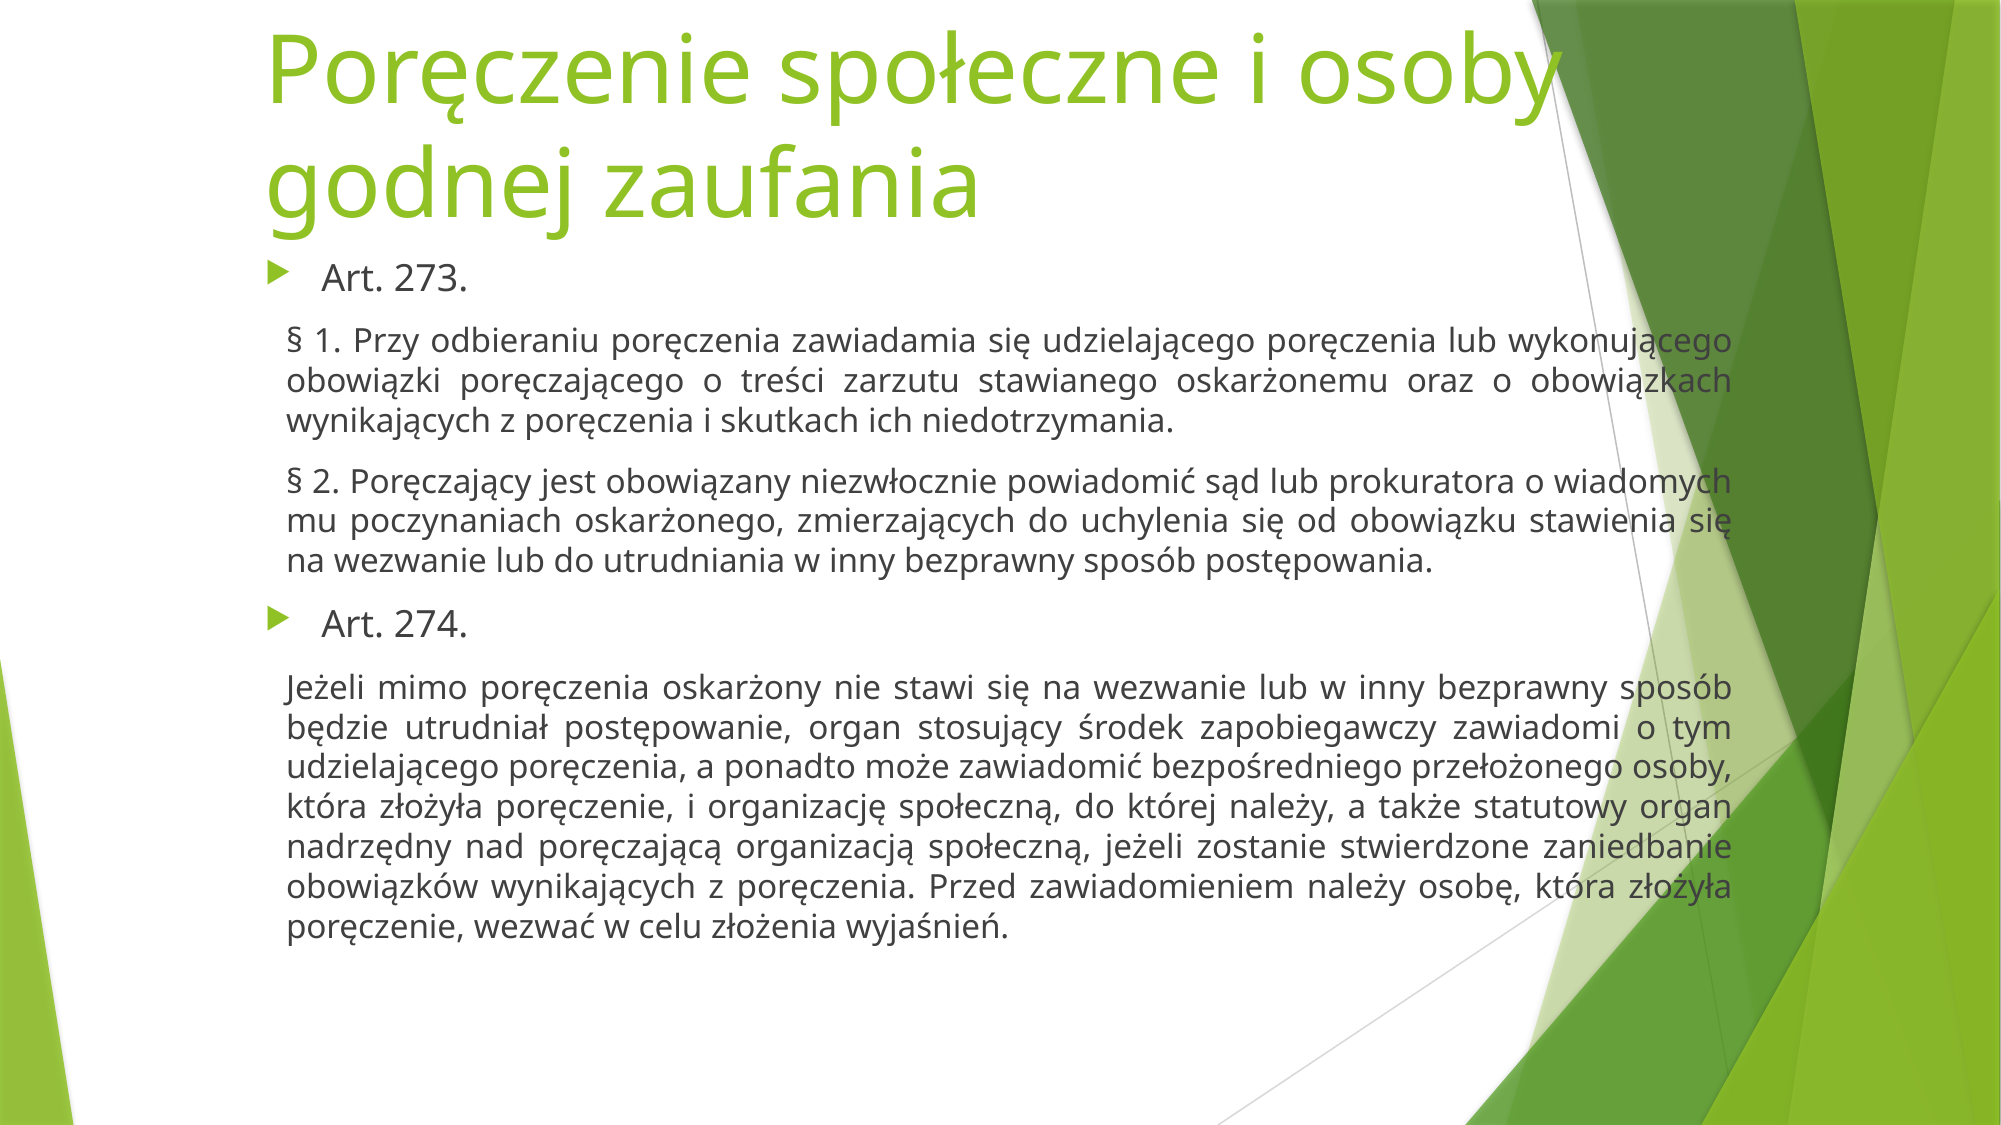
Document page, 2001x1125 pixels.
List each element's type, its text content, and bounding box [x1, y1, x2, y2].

title Poręczenie społeczne i osoby godnej zaufania [249, 0, 1750, 246]
list Art. 273. § 1. Przy odbieraniu poręczenia zawiadamia się udzielającego poręczenia lub wykonującego obowiązki poręczającego o treści zarzutu stawianego oskarżonemu oraz o obowiązkach wynikających z poręczenia i skutkach ich niedotrzymania. § 2. Poręczający jest obowiązany niezwłocznie powiadomić sąd lub prokuratora o wiadomych mu poczynaniach oskarżonego, zmierzających do uchylenia się od obowiązku stawienia się na wezwanie lub do utrudniania w inny bezprawny sposób postępowania. Art. 274. Jeżeli mimo poręczenia oskarżony nie stawi się na wezwanie lub w inny bezprawny sposób będzie utrudniał postępowanie, organ stosujący środek zapobiegawczy zawiadomi o tym udzielającego poręczenia, a ponadto może zawiadomić bezpośredniego przełożonego osoby, która złożyła poręczenie, i organizację społeczną, do której należy, a także statutowy organ nadrzędny nad poręczającą organizacją społeczną, jeżeli zostanie stwierdzone zaniedbanie obowiązków wynikających z poręczenia. Przed zawiadomieniem należy osobę, która złożyła poręczenie, wezwać w celu złożenia wyjaśnień. [249, 246, 1750, 1125]
